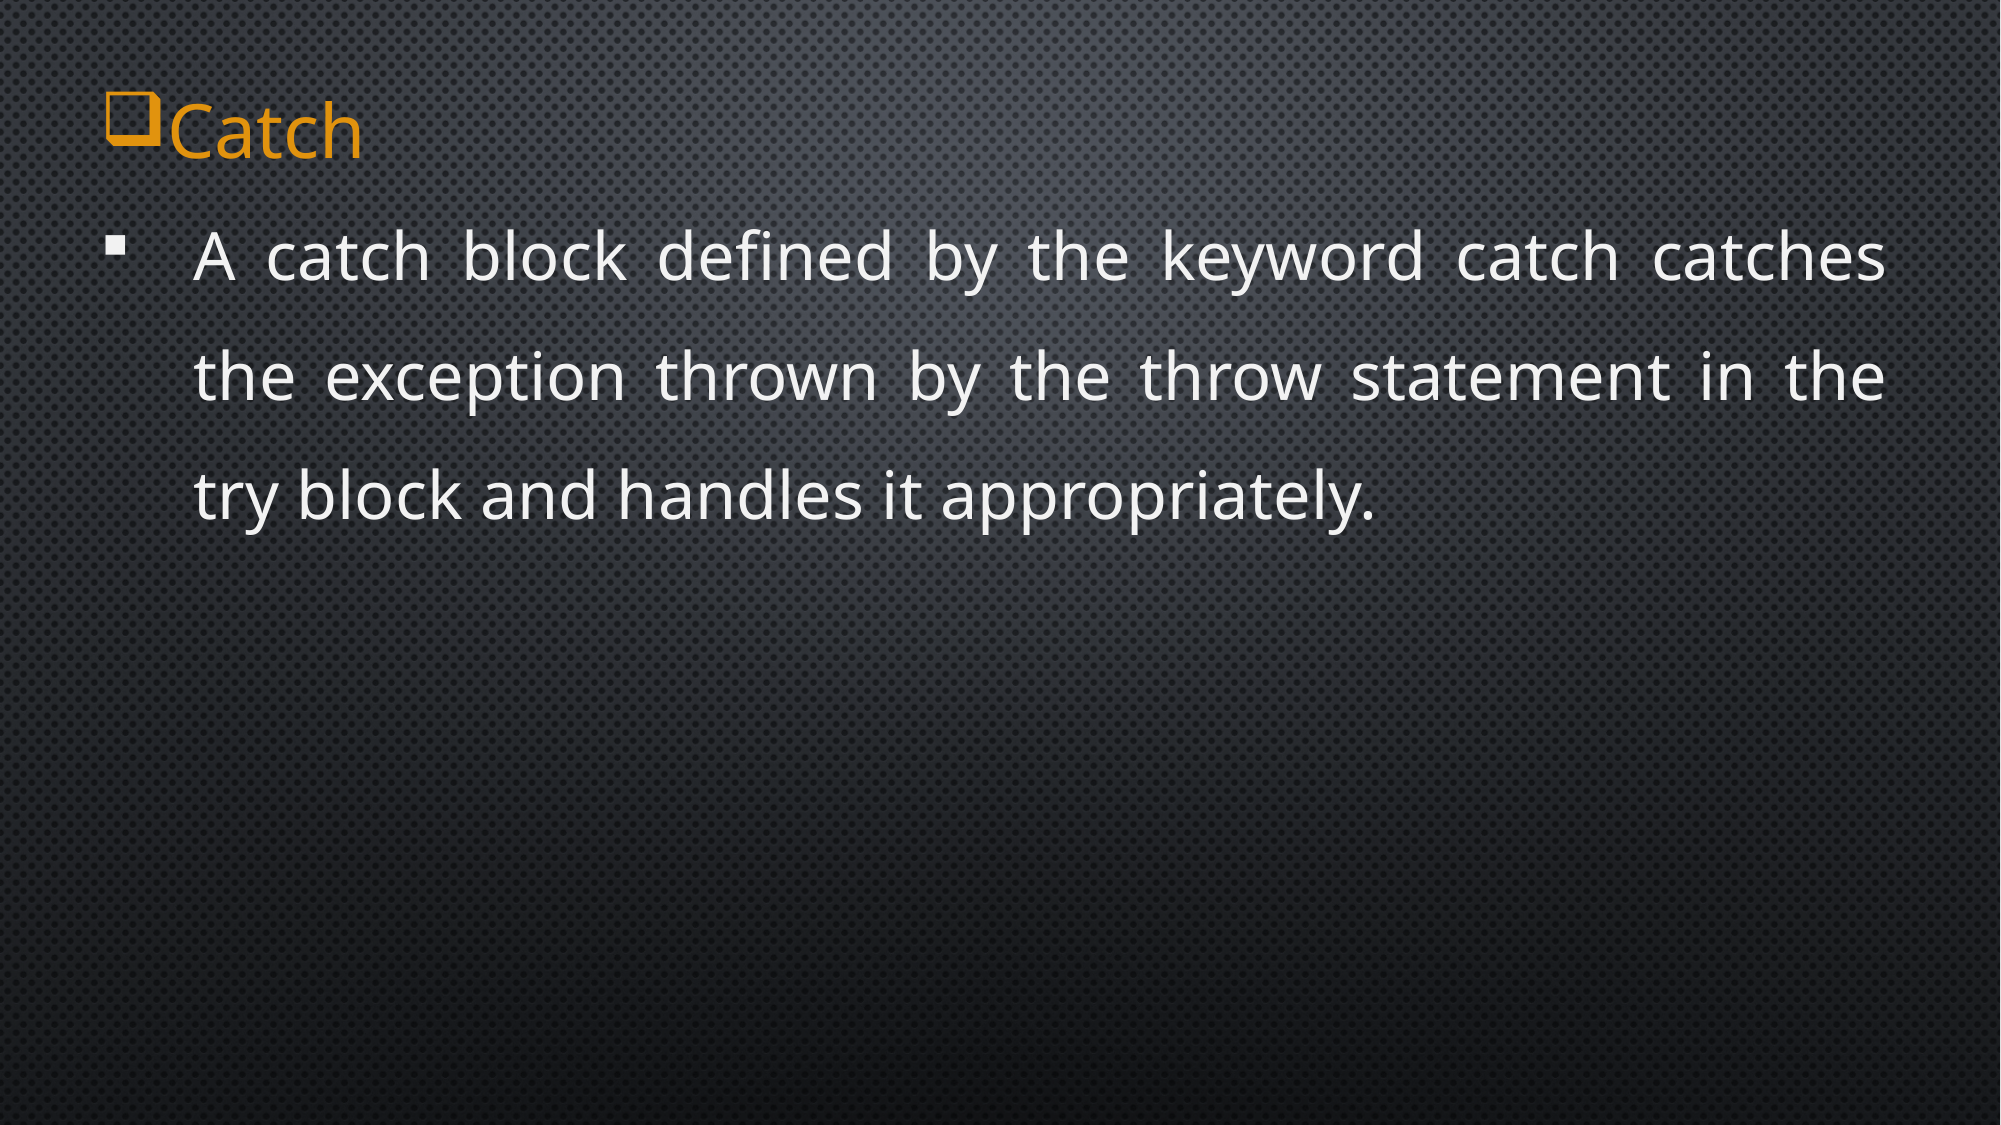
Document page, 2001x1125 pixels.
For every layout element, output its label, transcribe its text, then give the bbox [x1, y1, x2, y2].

text_box Catch A catch block defined by the keyword catch catches the exception thrown by the throw statement in the try block and handles it appropriately. [85, 76, 1904, 541]
